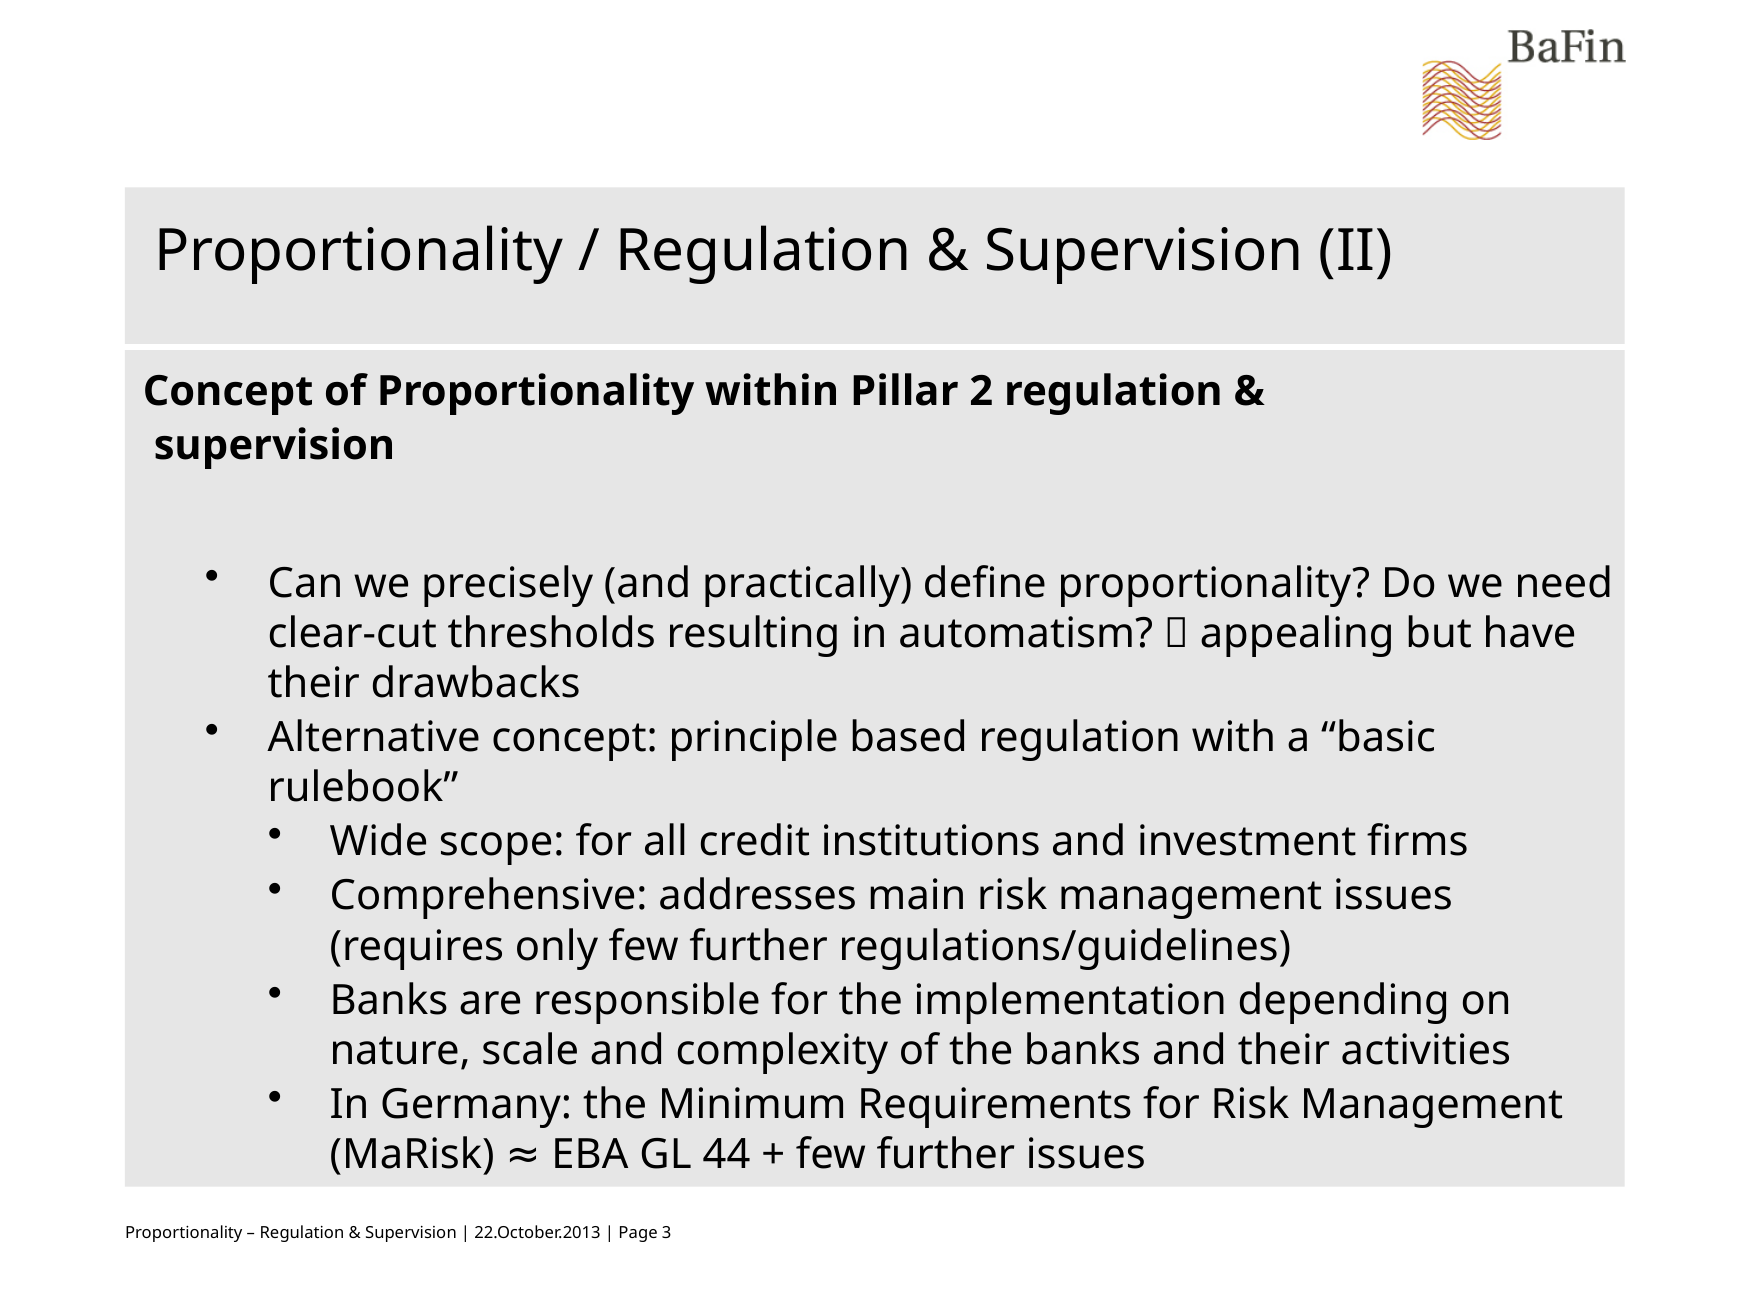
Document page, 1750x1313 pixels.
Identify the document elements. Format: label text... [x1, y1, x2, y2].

list Concept of Proportionality within Pillar 2 regulation & supervision Can we precisely (and practically) define proportionality? Do we need clear-cut thresholds resulting in automatism?  appealing but have their drawbacks Alternative concept: principle based regulation with a “basic rulebook” Wide scope: for all credit institutions and investment firms Comprehensive: addresses main risk management issues (requires only few further regulations/guidelines) Banks are responsible for the implementation depending on nature, scale and complexity of the banks and their activities In Germany: the Minimum Requirements for Risk Management (MaRisk) ≈ EBA GL 44 + few further issues [142, 289, 1620, 1200]
text_box Proportionality / Regulation & Supervision (II) [154, 207, 1608, 314]
footer Proportionality – Regulation & Supervision | 22.October.2013 | Page 3 [124, 1221, 1625, 1283]
picture [1422, 28, 1627, 140]
